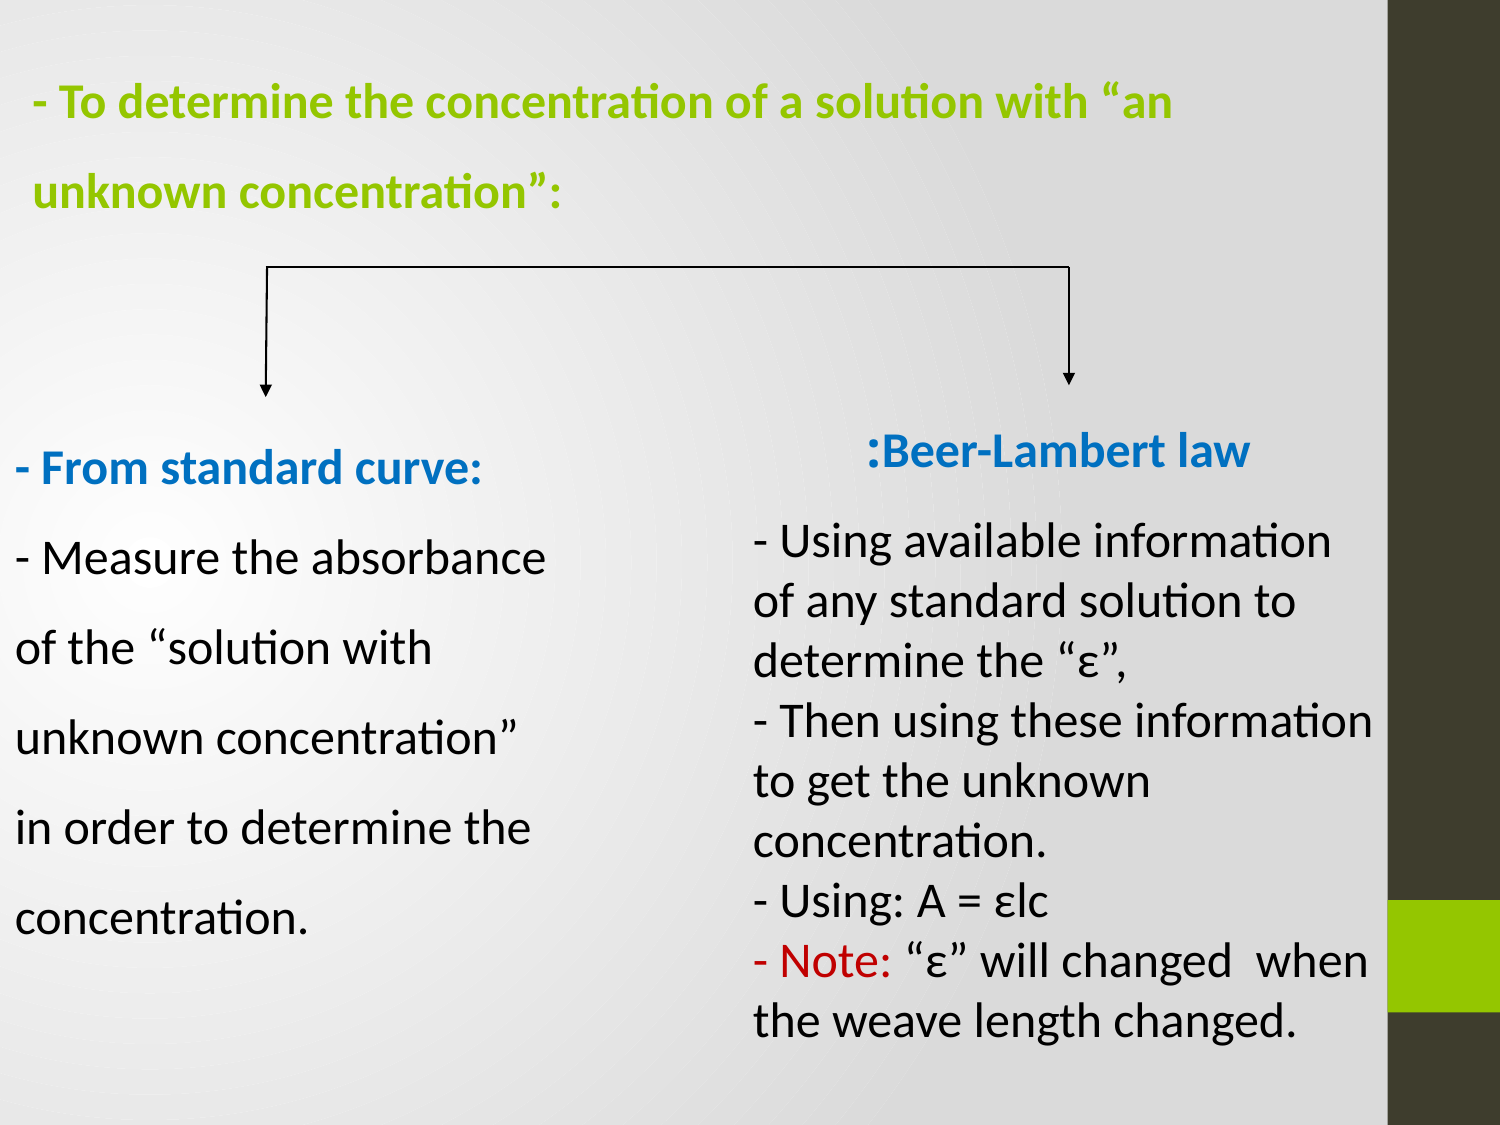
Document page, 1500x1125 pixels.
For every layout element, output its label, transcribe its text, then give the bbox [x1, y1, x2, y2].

text_box - To determine the concentration of a solution with “an unknown concentration”: [17, 30, 1382, 226]
text_box - From standard curve: - Measure the absorbance of the “solution with unknown concentration” in order to determine the concentration. [0, 397, 579, 952]
text_box Beer-Lambert law: [850, 410, 1266, 486]
text_box - Using available information of any standard solution to determine the “ε”, - Then using these information to get the unknown concentration. - Using: A = εlc - Note: “ε” will changed when the weave length changed. [738, 499, 1400, 1055]
